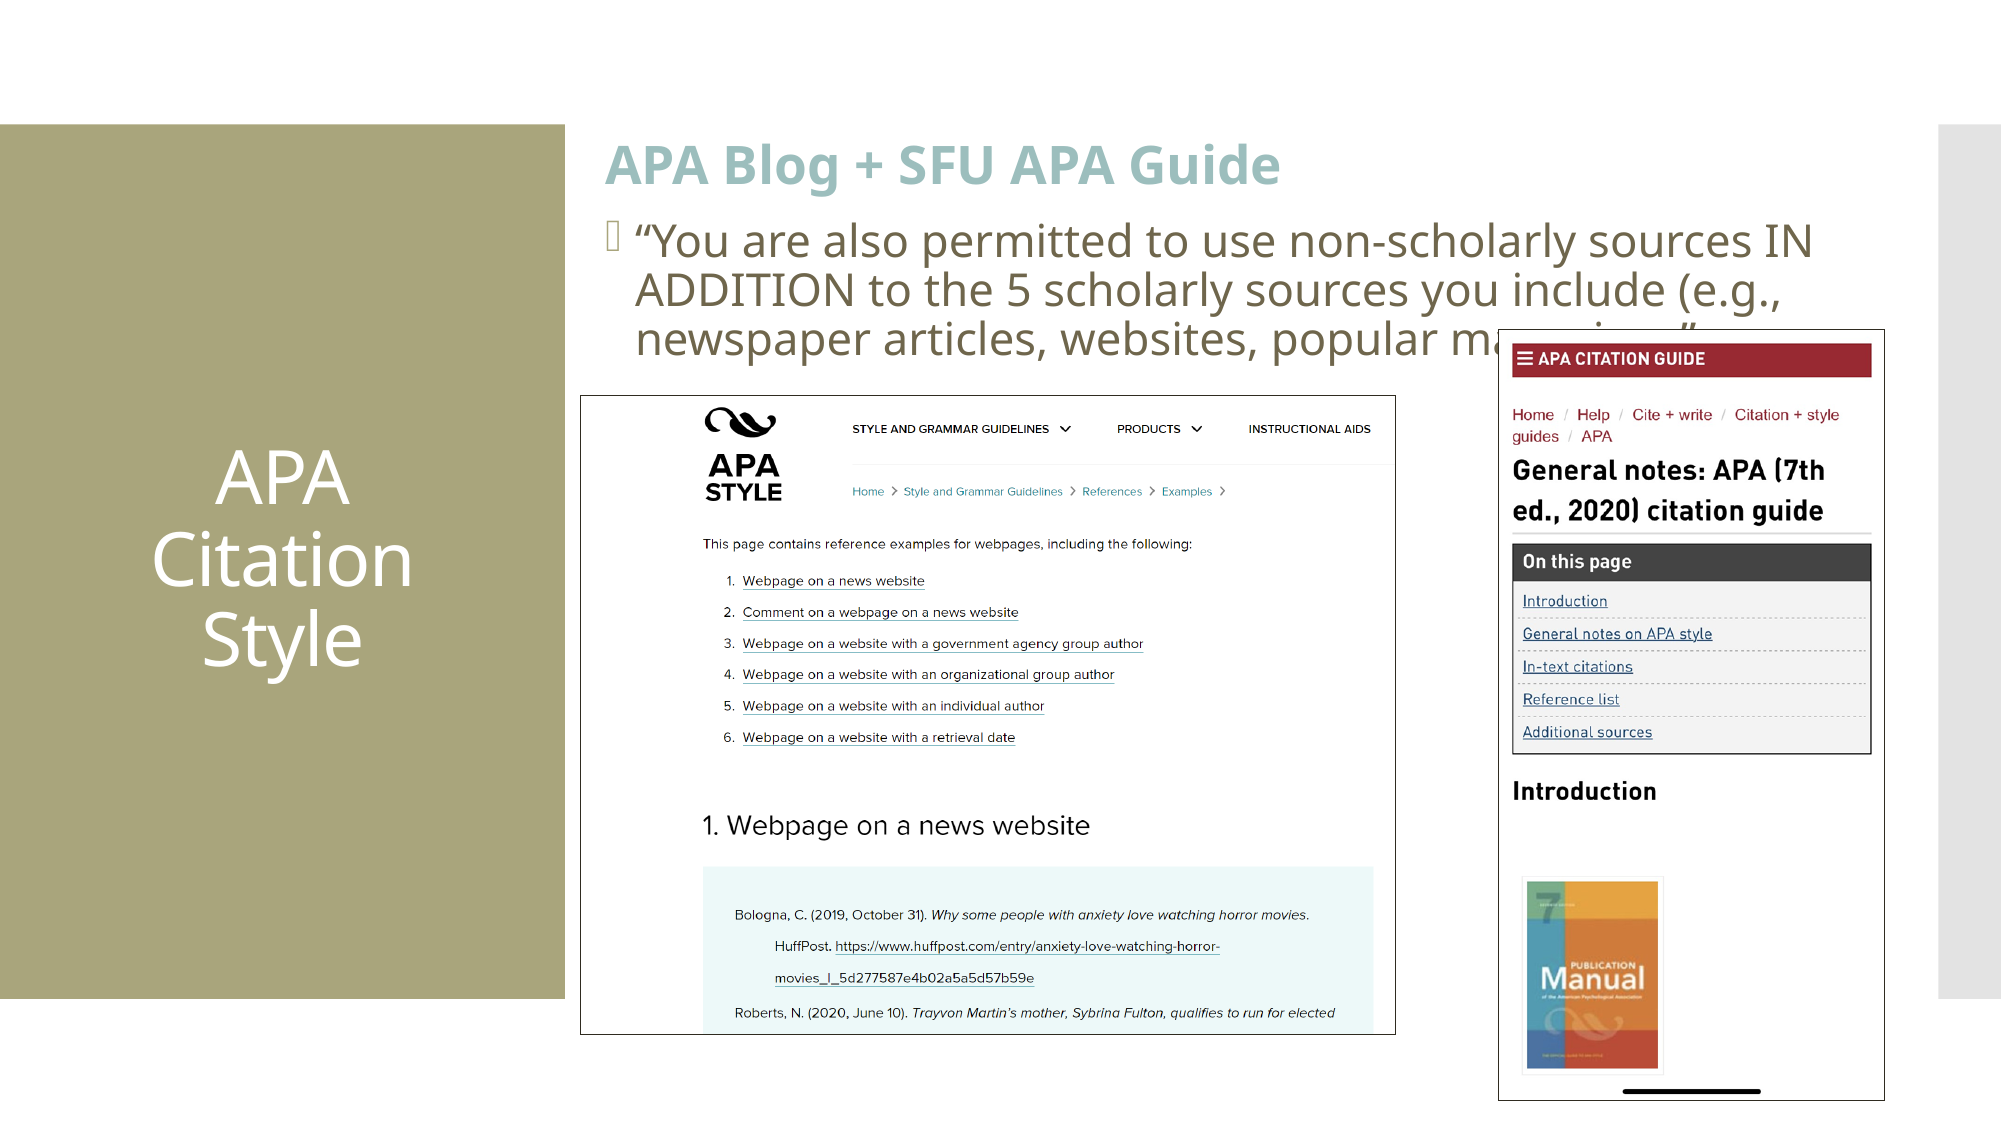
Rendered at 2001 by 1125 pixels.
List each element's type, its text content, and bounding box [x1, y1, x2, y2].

title APA Citation Style [41, 184, 525, 940]
list APA Blog + SFU APA Guide “You are also permitted to use non-scholarly sources IN ADDITION to the 5 scholarly sources you include (e.g., newspaper articles, websites, popular magazines” [590, 129, 1911, 375]
picture [1497, 329, 1885, 1101]
picture [580, 394, 1396, 1035]
